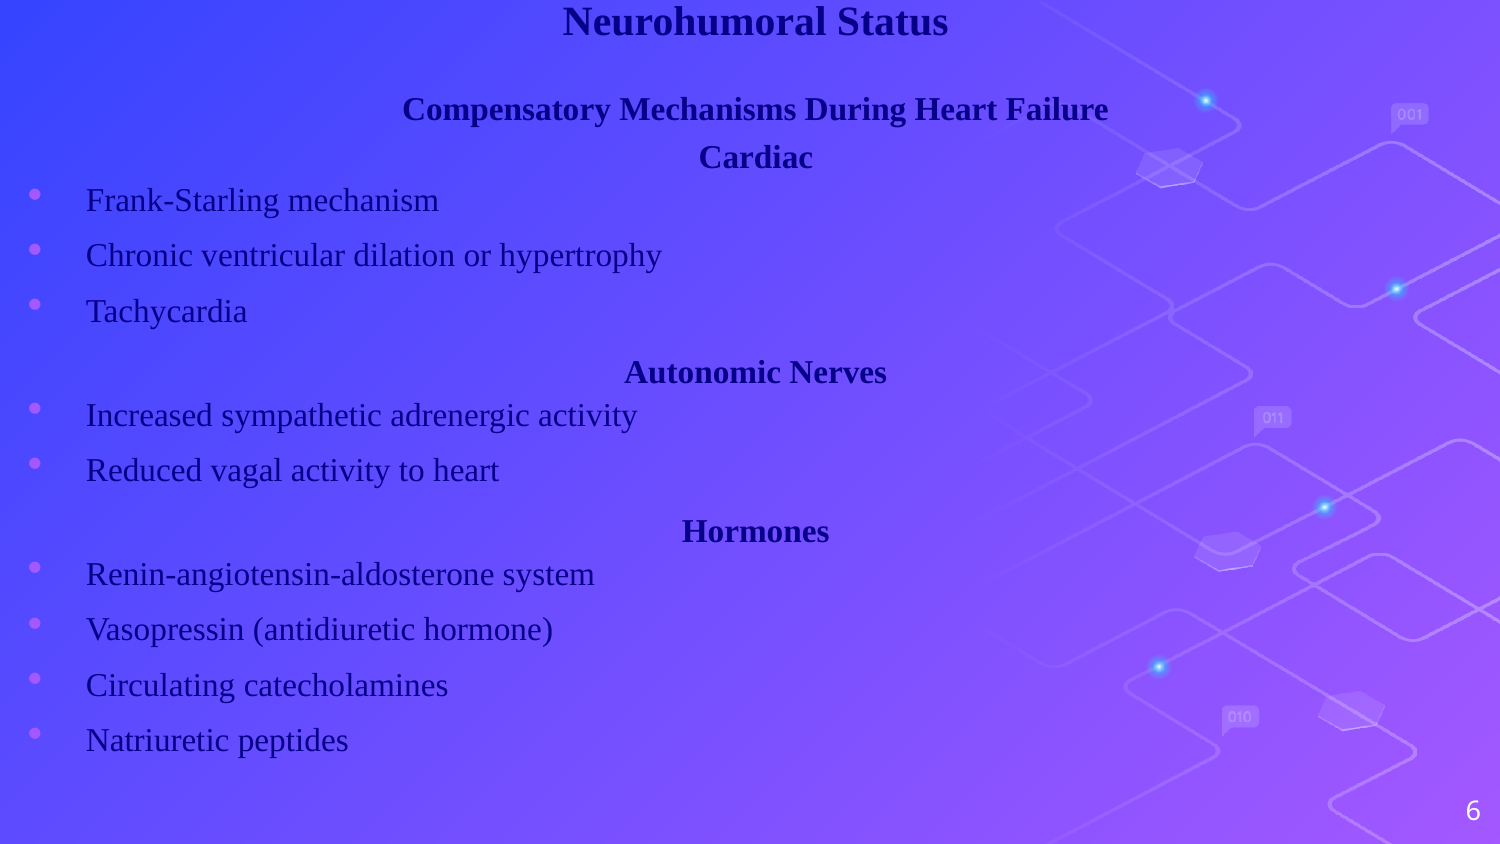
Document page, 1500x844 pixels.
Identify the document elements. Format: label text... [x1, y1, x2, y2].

slide_number 6 [1391, 779, 1482, 844]
list Neurohumoral Status Compensatory Mechanisms During Heart Failure Cardiac Frank-Starling mechanism Chronic ventricular dilation or hypertrophy Tachycardia Autonomic Nerves Increased sympathetic adrenergic activity Reduced vagal activity to heart Hormones Renin-angiotensin-aldosterone system Vasopressin (antidiuretic hormone) Circulating catecholamines Natriuretic peptides [29, 8, 1483, 526]
picture [0, 0, 1500, 844]
